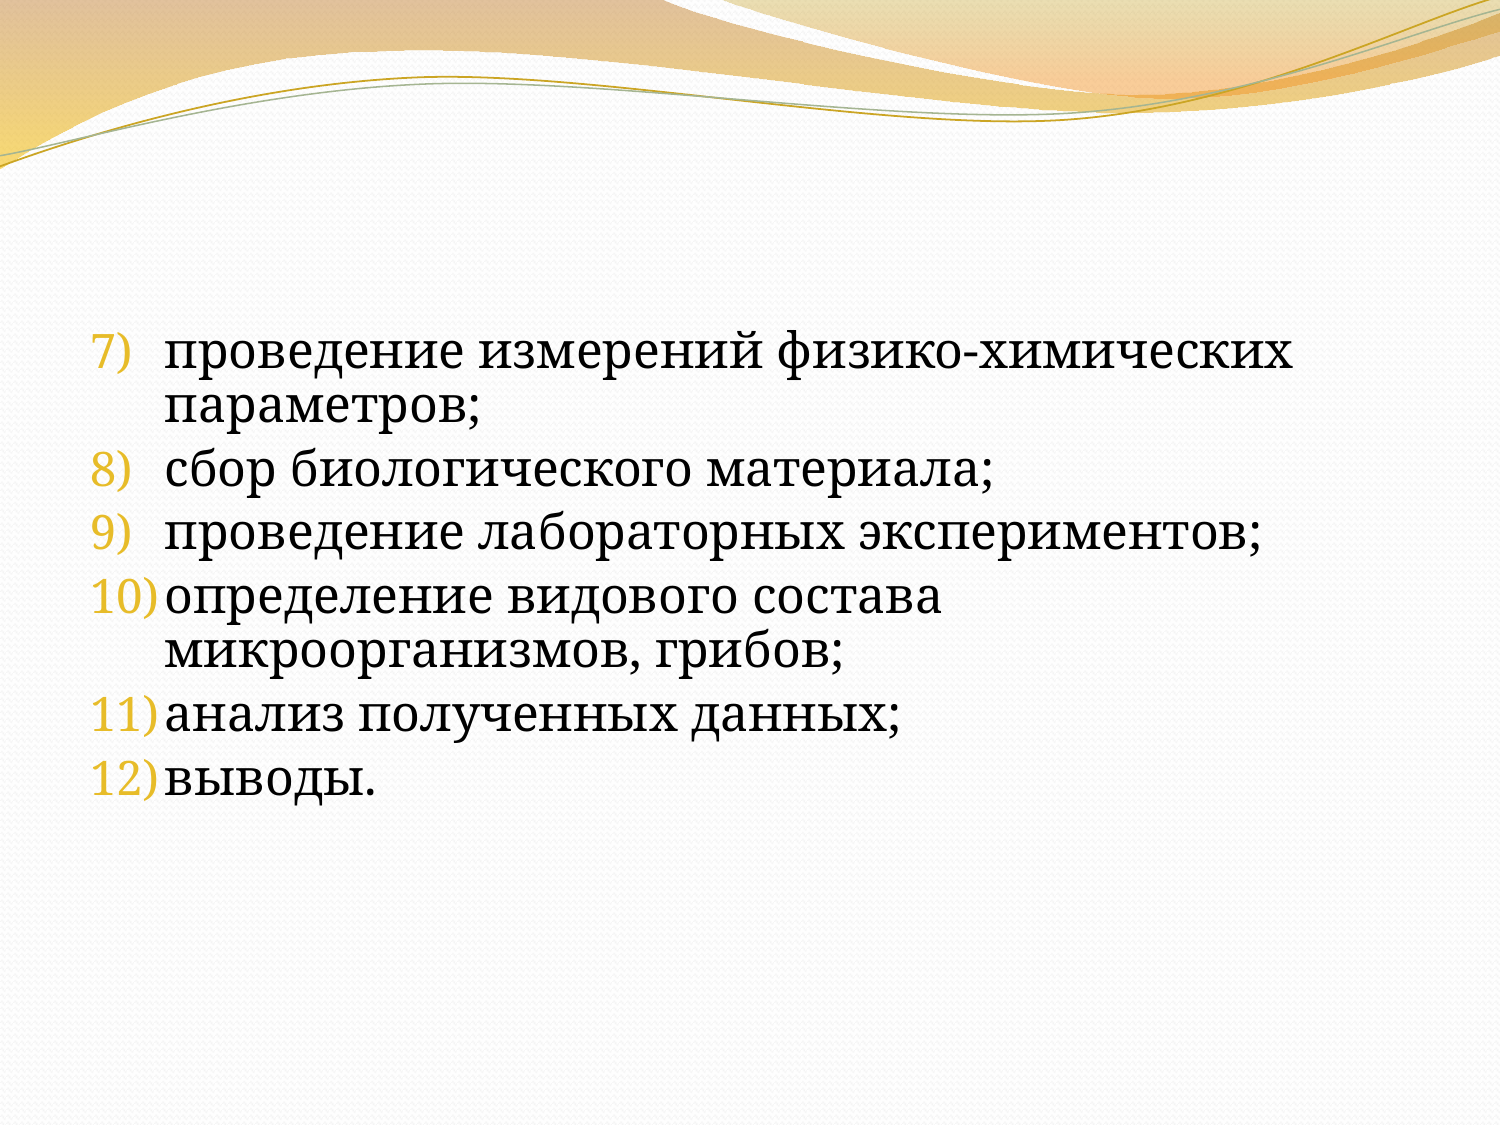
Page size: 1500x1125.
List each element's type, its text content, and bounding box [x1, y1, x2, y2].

list проведение измерений физико-химических параметров; сбор биологического материала; проведение лабораторных экспериментов; определение видового состава микроорганизмов, грибов; анализ полученных данных; выводы. [75, 317, 1425, 856]
